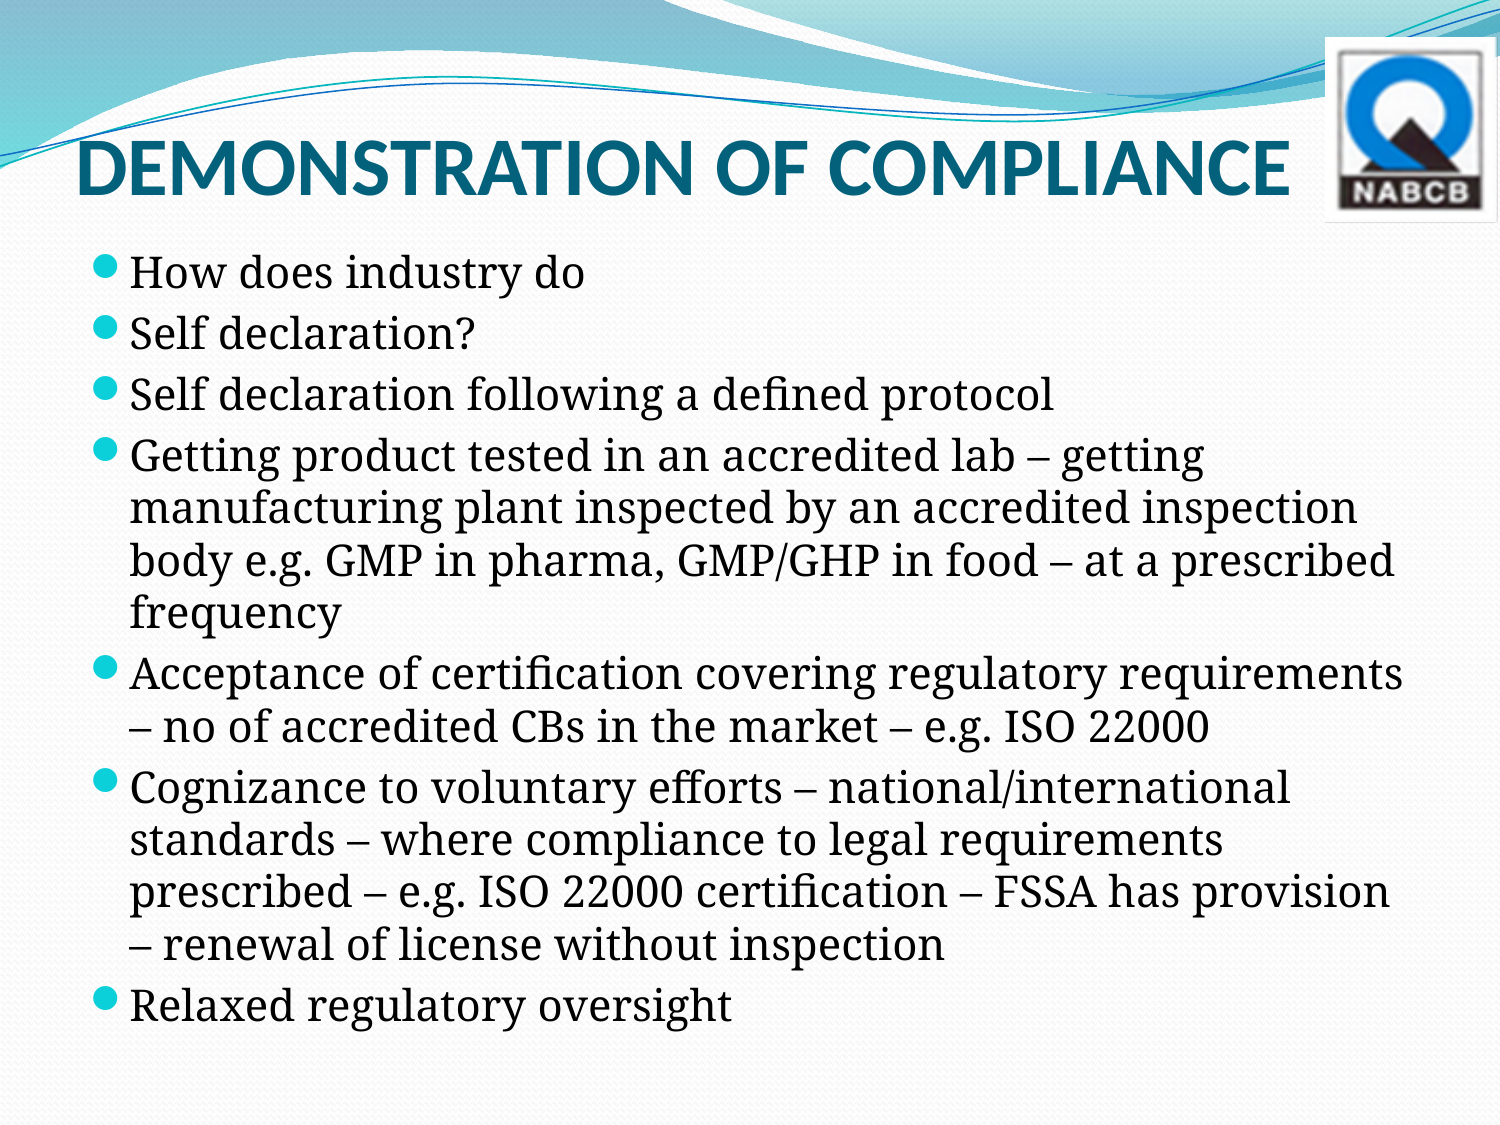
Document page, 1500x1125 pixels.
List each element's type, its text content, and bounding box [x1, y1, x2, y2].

picture [1324, 37, 1500, 226]
list How does industry do Self declaration? Self declaration following a defined protocol Getting product tested in an accredited lab – getting manufacturing plant inspected by an accredited inspection body e.g. GMP in pharma, GMP/GHP in food – at a prescribed frequency Acceptance of certification covering regulatory requirements – no of accredited CBs in the market – e.g. ISO 22000 Cognizance to voluntary efforts – national/international standards – where compliance to legal requirements prescribed – e.g. ISO 22000 certification – FSSA has provision – renewal of license without inspection Relaxed regulatory oversight [75, 237, 1425, 1075]
title DEMONSTRATION OF COMPLIANCE [75, 50, 1317, 213]
